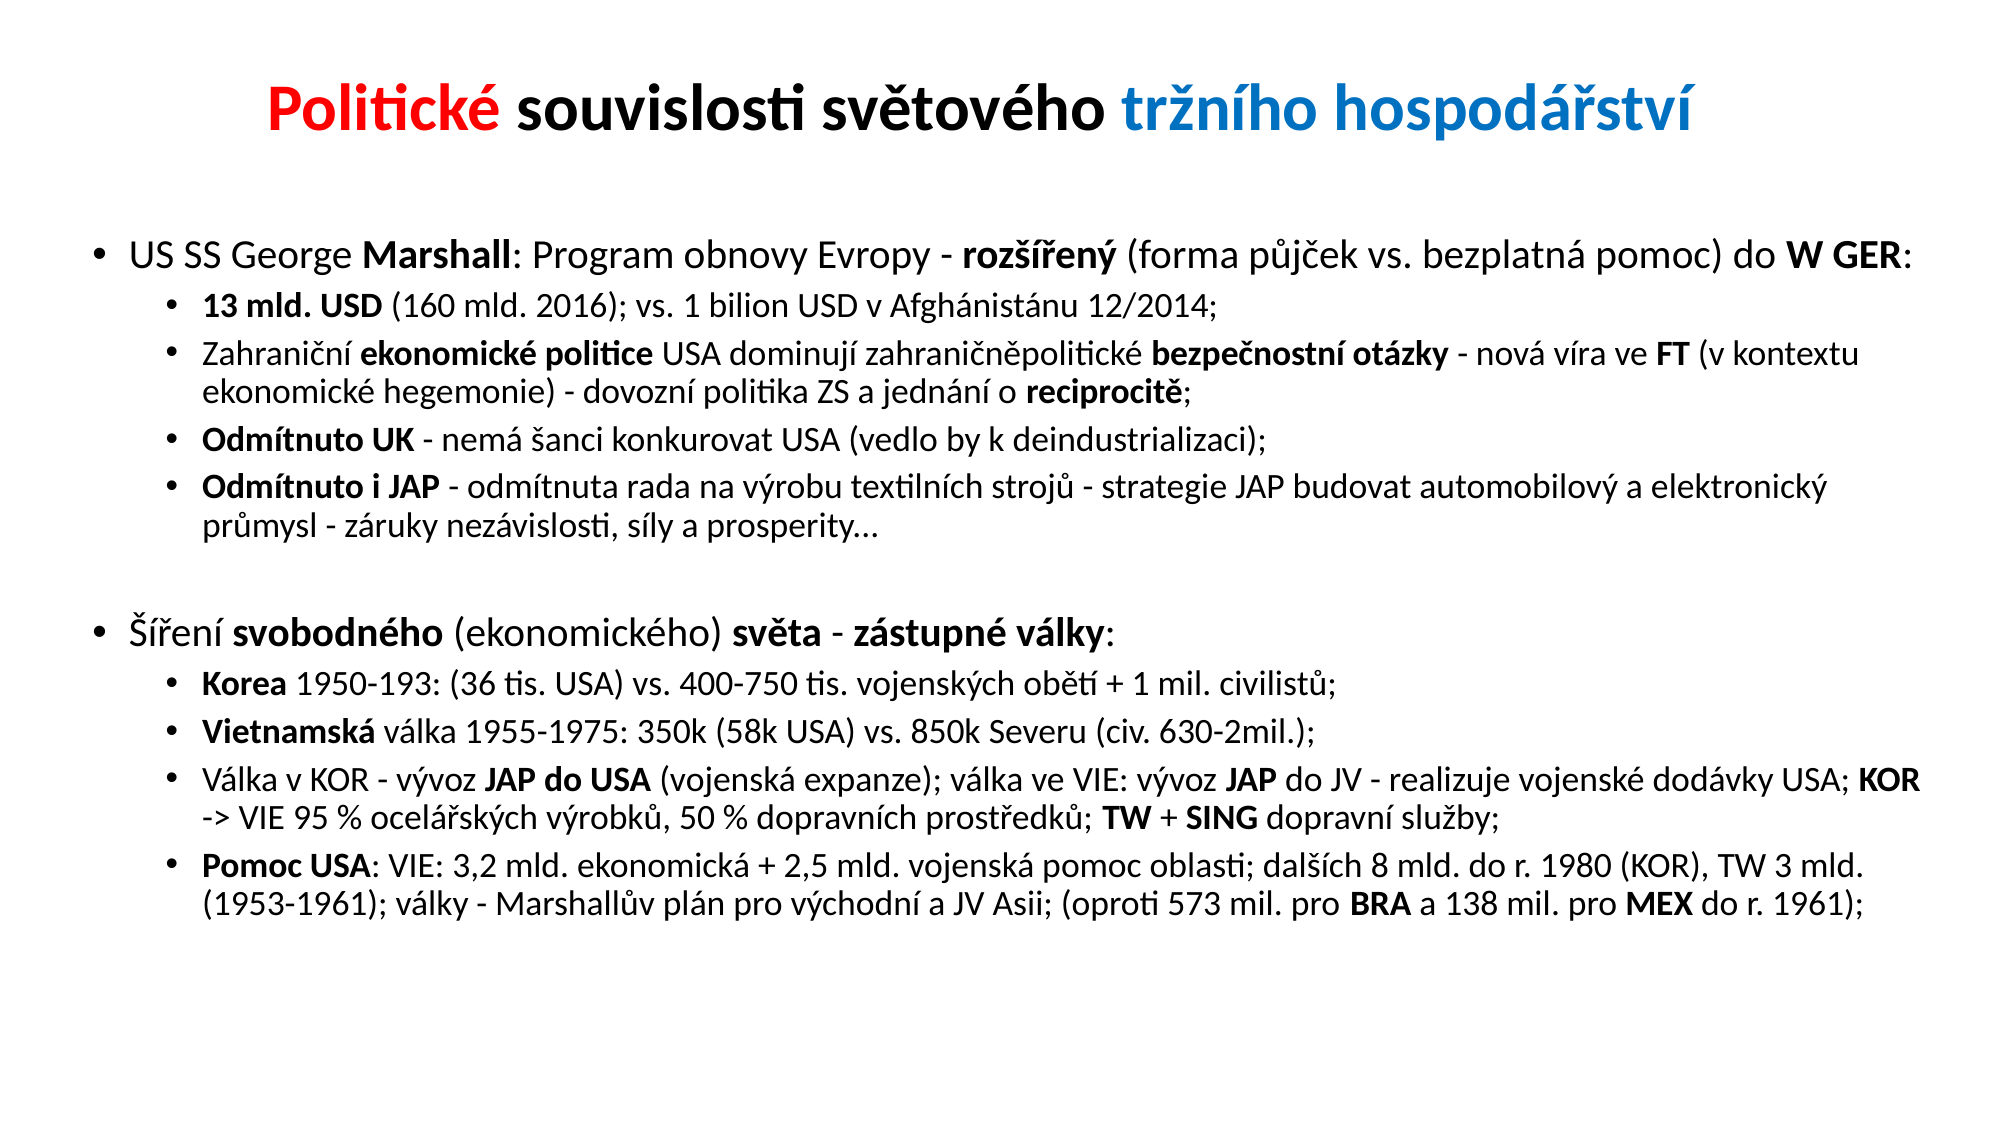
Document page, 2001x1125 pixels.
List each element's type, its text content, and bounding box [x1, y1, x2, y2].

list US SS George Marshall: Program obnovy Evropy - rozšířený (forma půjček vs. bezplatná pomoc) do W GER: 13 mld. USD (160 mld. 2016); vs. 1 bilion USD v Afghánistánu 12/2014; Zahraniční ekonomické politice USA dominují zahraničněpolitické bezpečnostní otázky - nová víra ve FT (v kontextu ekonomické hegemonie) - dovozní politika ZS a jednání o reciprocitě; Odmítnuto UK - nemá šanci konkurovat USA (vedlo by k deindustrializaci); Odmítnuto i JAP - odmítnuta rada na výrobu textilních strojů - strategie JAP budovat automobilový a elektronický průmysl - záruky nezávislosti, síly a prosperity... Šíření svobodného (ekonomického) světa - zástupné války: Korea 1950-193: (36 tis. USA) vs. 400-750 tis. vojenských obětí + 1 mil. civilistů; Vietnamská válka 1955-1975: 350k (58k USA) vs. 850k Severu (civ. 630-2mil.); Válka v KOR - vývoz JAP do USA (vojenská expanze); válka ve VIE: vývoz JAP do JV - realizuje vojenské dodávky USA; KOR -> VIE 95 % ocelářských výrobků, 50 % dopravních prostředků; TW + SING dopravní služby; Pomoc USA: VIE: 3,2 mld. ekonomická + 2,5 mld. vojenská pomoc oblasti; dalších 8 mld. do r. 1980 (KOR), TW 3 mld. (1953-1961); války - Marshallův plán pro východní a JV Asii; (oproti 573 mil. pro BRA a 138 mil. pro MEX do r. 1961); [77, 168, 1944, 977]
title Politické souvislosti světového tržního hospodářství [125, 0, 1851, 168]
